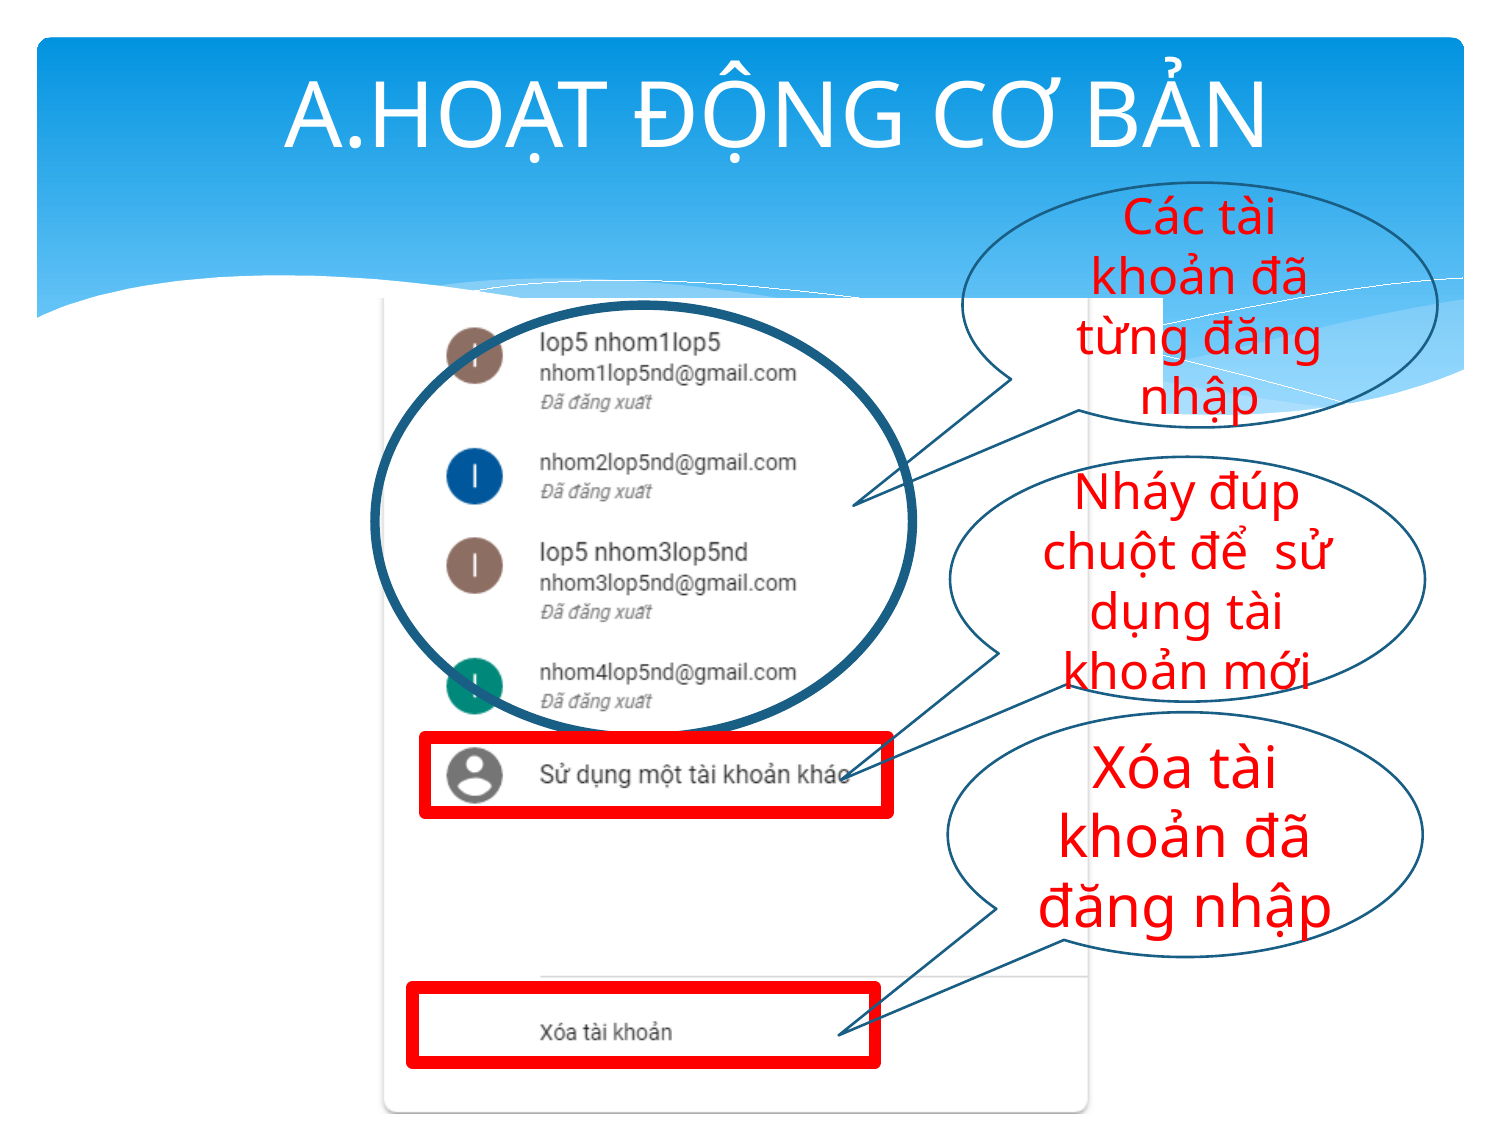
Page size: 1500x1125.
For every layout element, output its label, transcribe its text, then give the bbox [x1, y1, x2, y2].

text_box Các tài khoản đã từng đăng nhập [961, 181, 1439, 429]
text_box Xóa tài khoản đã đăng nhập [1168, 710, 1424, 959]
text_box A.HOẠT ĐỘNG CƠ BẢN [103, 7, 1454, 214]
picture [316, 298, 1163, 1114]
text_box Nháy đúp chuột để sử dụng tài khoản mới [1168, 455, 1427, 703]
